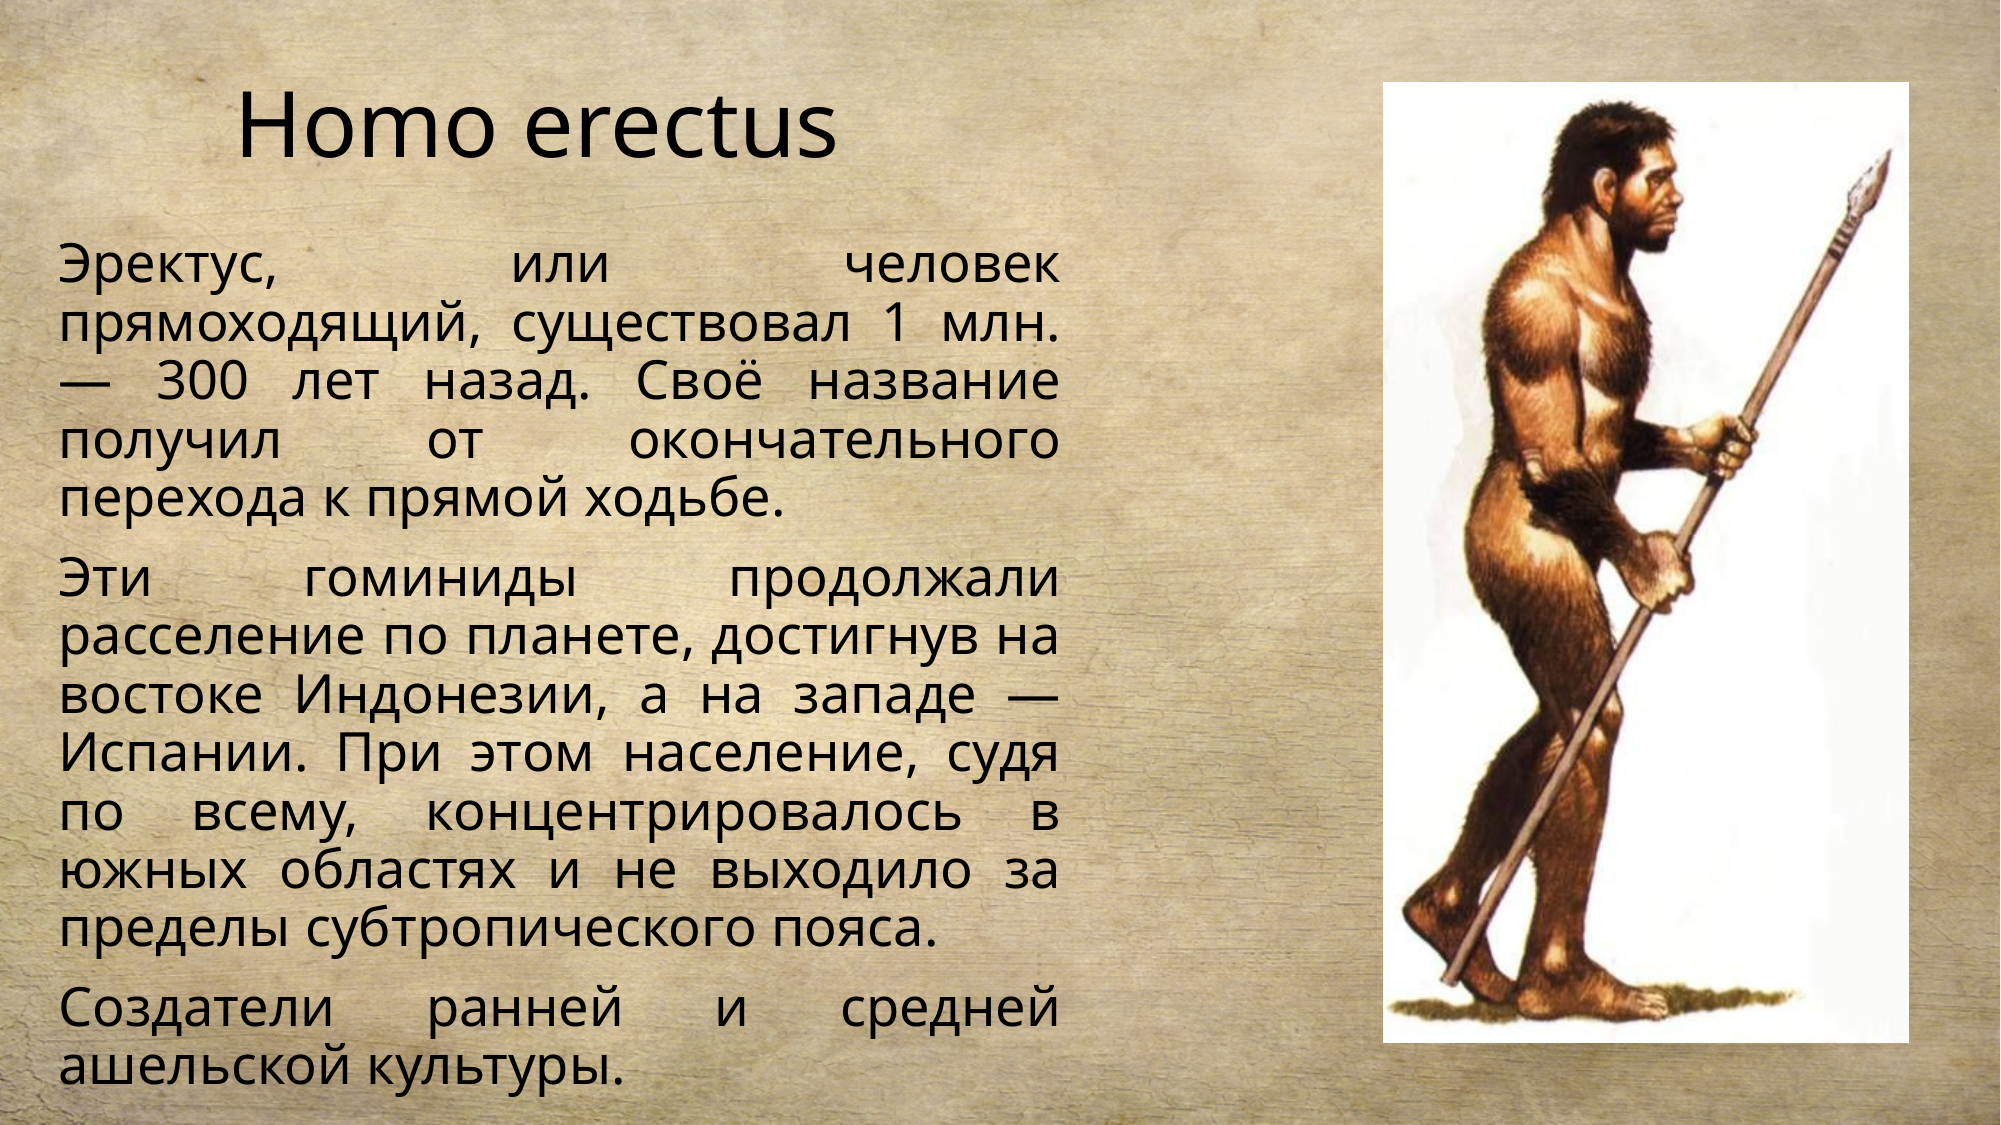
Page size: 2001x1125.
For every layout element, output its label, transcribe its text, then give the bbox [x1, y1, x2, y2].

title Homo erectus [75, 62, 1000, 192]
list Эректус, или человек прямоходящий, существовал 1 млн. — 300 лет назад. Своё название получил от окончательного перехода к прямой ходьбе. Эти гоминиды продолжали расселение по планете, достигнув на востоке Индонезии, а на западе — Испании. При этом население, судя по всему, концентрировалось в южных областях и не выходило за пределы субтропического пояса. Создатели ранней и средней ашельской культуры. [43, 228, 1078, 1125]
picture [0, 0, 2001, 1125]
